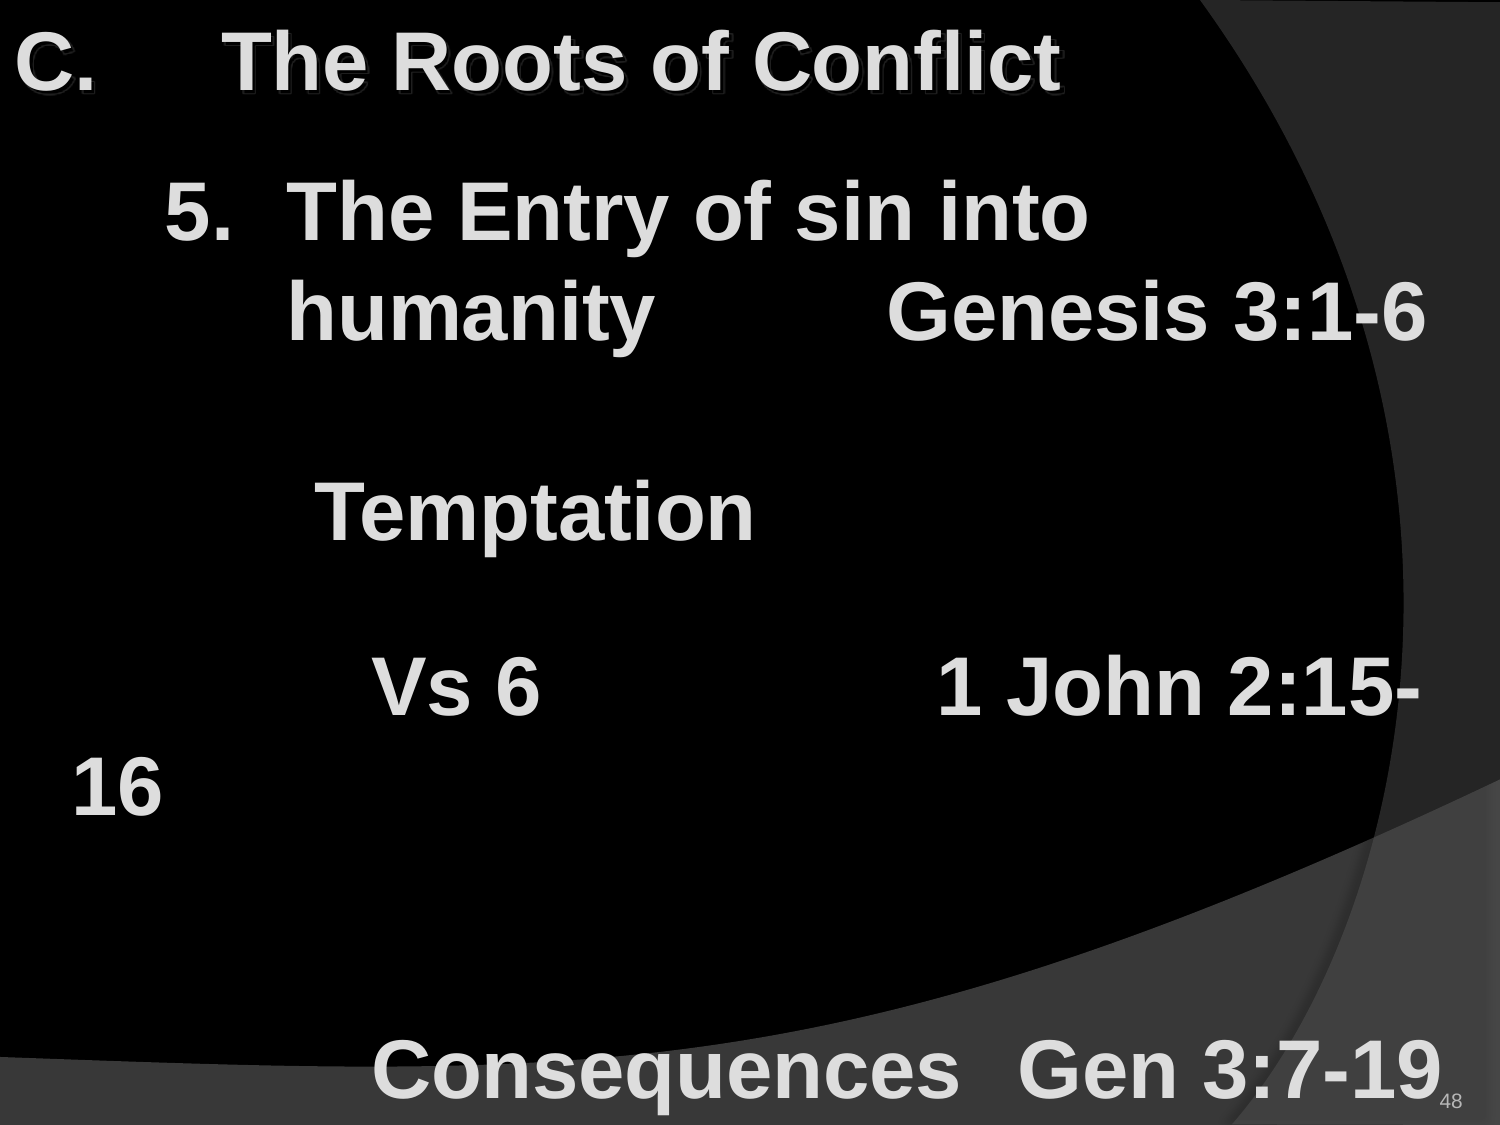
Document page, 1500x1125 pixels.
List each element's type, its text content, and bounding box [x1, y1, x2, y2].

slide_number 48 [1337, 1053, 1463, 1114]
text_box Vs 6 1 John 2:15-16 Consequences Gen 3:7-19 [0, 565, 1500, 1123]
text_box C. The Roots of Conflict [0, 0, 1500, 115]
text_box The Entry of sin into humanity Genesis 3:1-6 Temptation [0, 149, 1500, 565]
